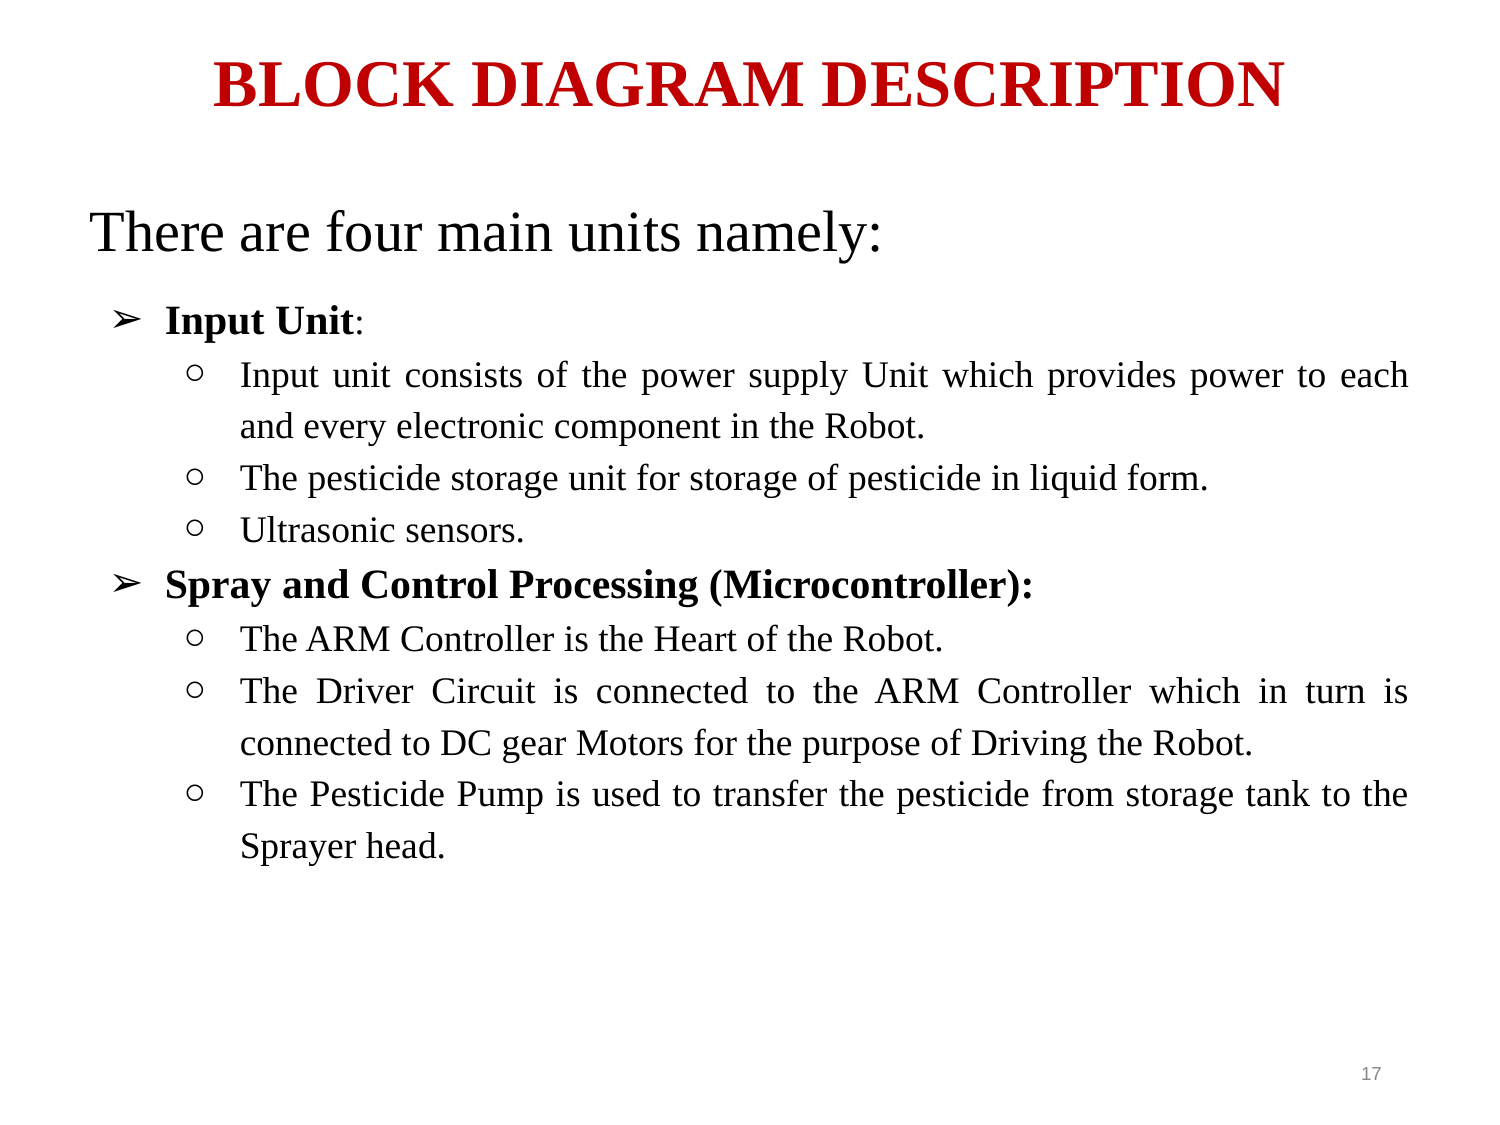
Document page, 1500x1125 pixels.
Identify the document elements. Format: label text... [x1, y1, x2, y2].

text_box <number> [1059, 1042, 1397, 1103]
text_box There are four main units namely: Input Unit: Input unit consists of the power supply Unit which provides power to each and every electronic component in the Robot. The pesticide storage unit for storage of pesticide in liquid form. Ultrasonic sensors. Spray and Control Processing (Microcontroller): The ARM Controller is the Heart of the Robot. The Driver Circuit is connected to the ARM Controller which in turn is connected to DC gear Motors for the purpose of Driving the Robot. The Pesticide Pump is used to transfer the pesticide from storage tank to the Sprayer head. [75, 194, 1425, 821]
text_box BLOCK DIAGRAM DESCRIPTION [0, 45, 1500, 125]
